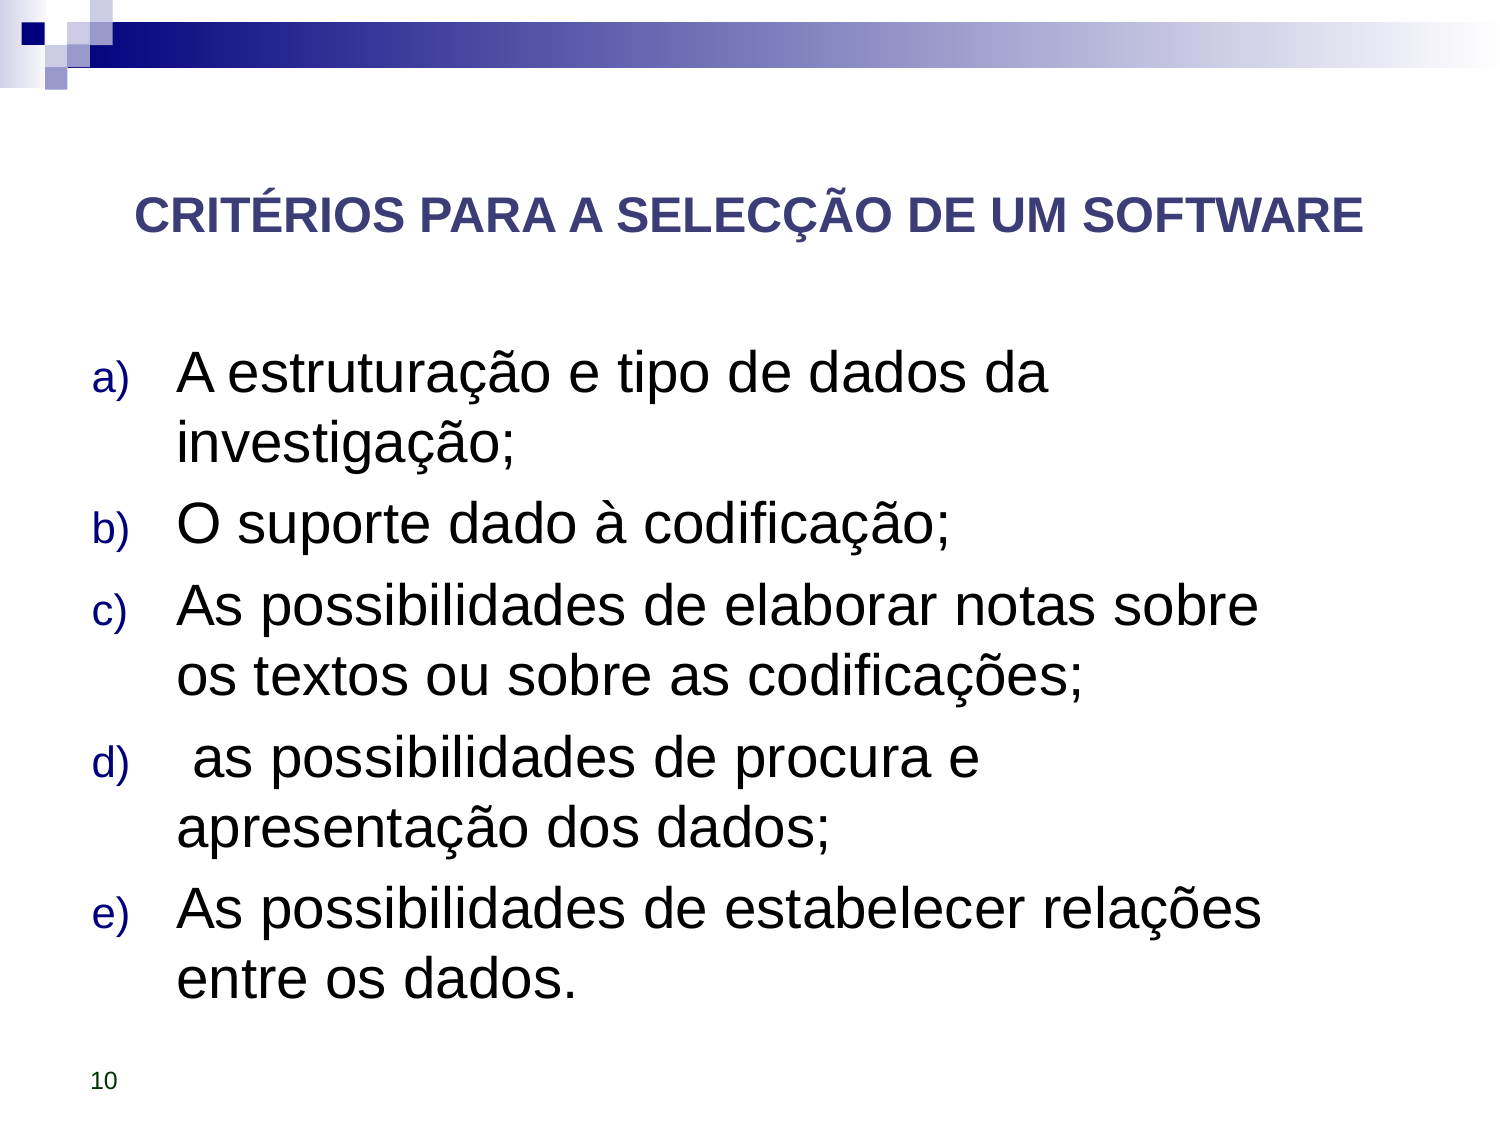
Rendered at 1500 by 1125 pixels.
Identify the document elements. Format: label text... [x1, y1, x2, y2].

title CRITÉRIOS PARA A SELECÇÃO DE UM SOFTWARE [74, 74, 1426, 301]
subtitle A estruturação e tipo de dados da investigação; O suporte dado à codificação; As possibilidades de elaborar notas sobre os textos ou sobre as codificações; as possibilidades de procura e apresentação dos dados; As possibilidades de estabelecer relações entre os dados. [76, 326, 1353, 1125]
